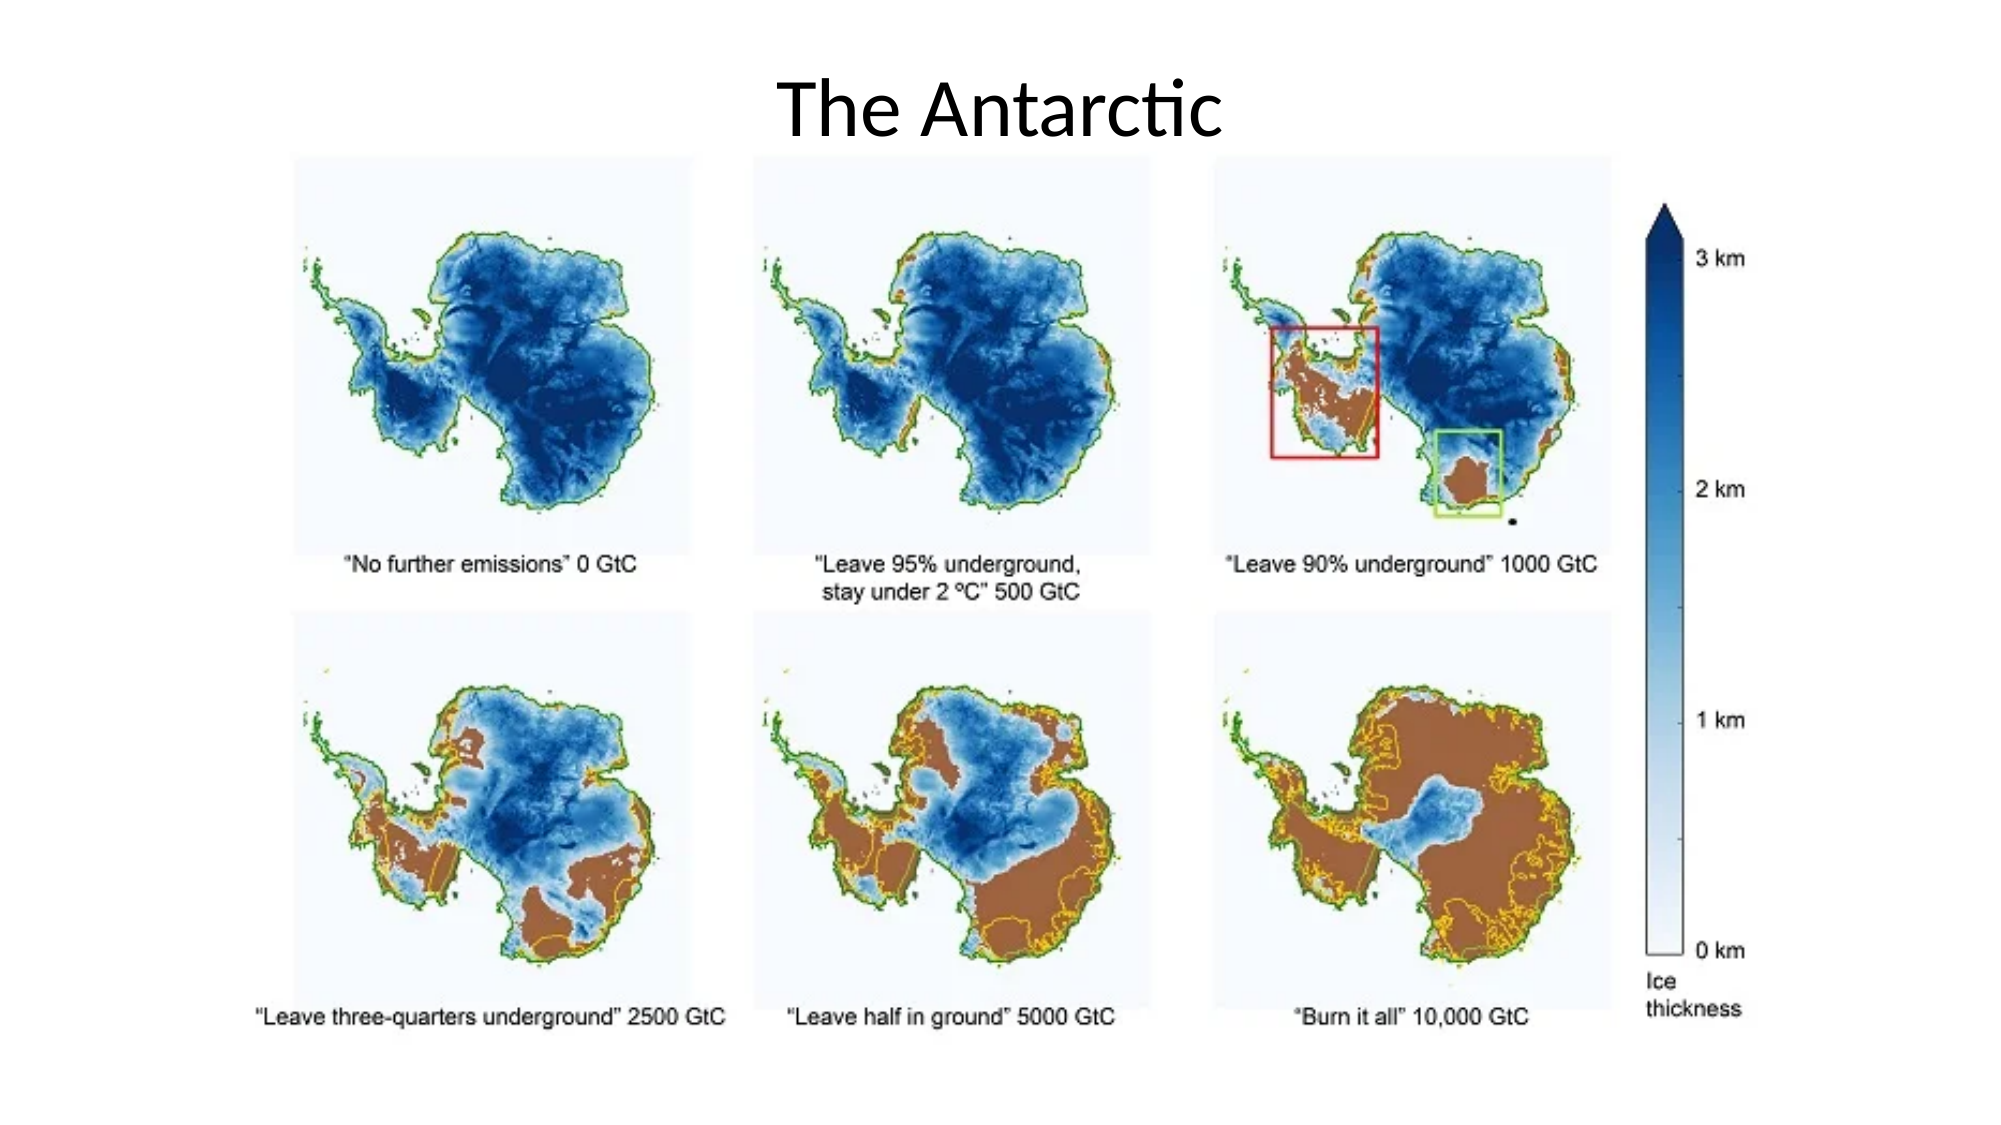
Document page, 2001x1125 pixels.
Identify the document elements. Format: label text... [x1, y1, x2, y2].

picture [231, 101, 1839, 1066]
text_box The Antarctic [448, 45, 1552, 101]
